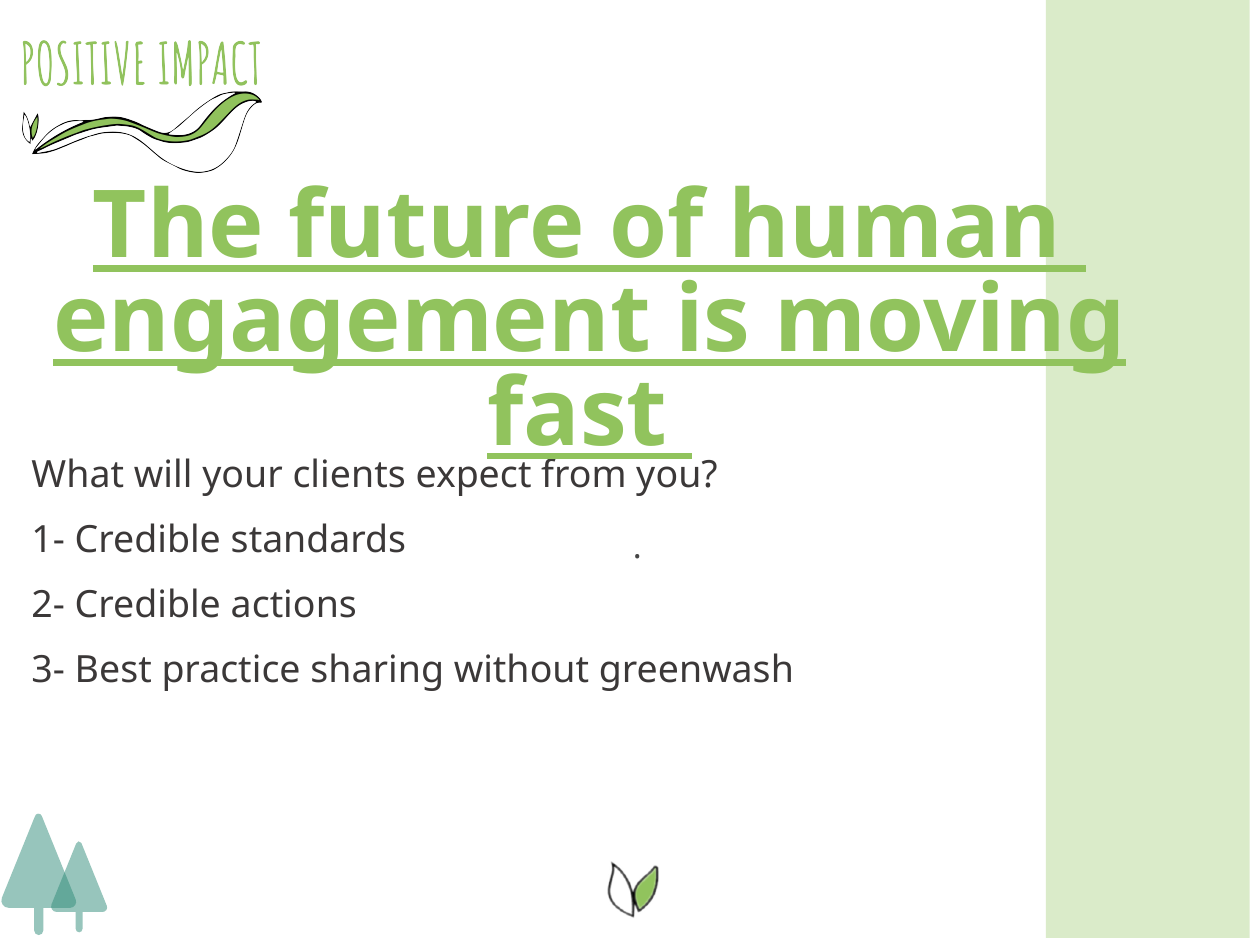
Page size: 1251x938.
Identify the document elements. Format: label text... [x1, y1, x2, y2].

text_box The future of human engagement is moving fast [44, 172, 1045, 371]
picture [594, 859, 674, 921]
text_box . [81, 521, 1045, 812]
text_box [1045, 0, 1250, 938]
picture [22, 40, 262, 173]
text_box What will your clients expect from you? 1- Credible standards 2- Credible actions 3- Best practice sharing without greenwash [31, 188, 1045, 387]
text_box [0, 812, 109, 936]
